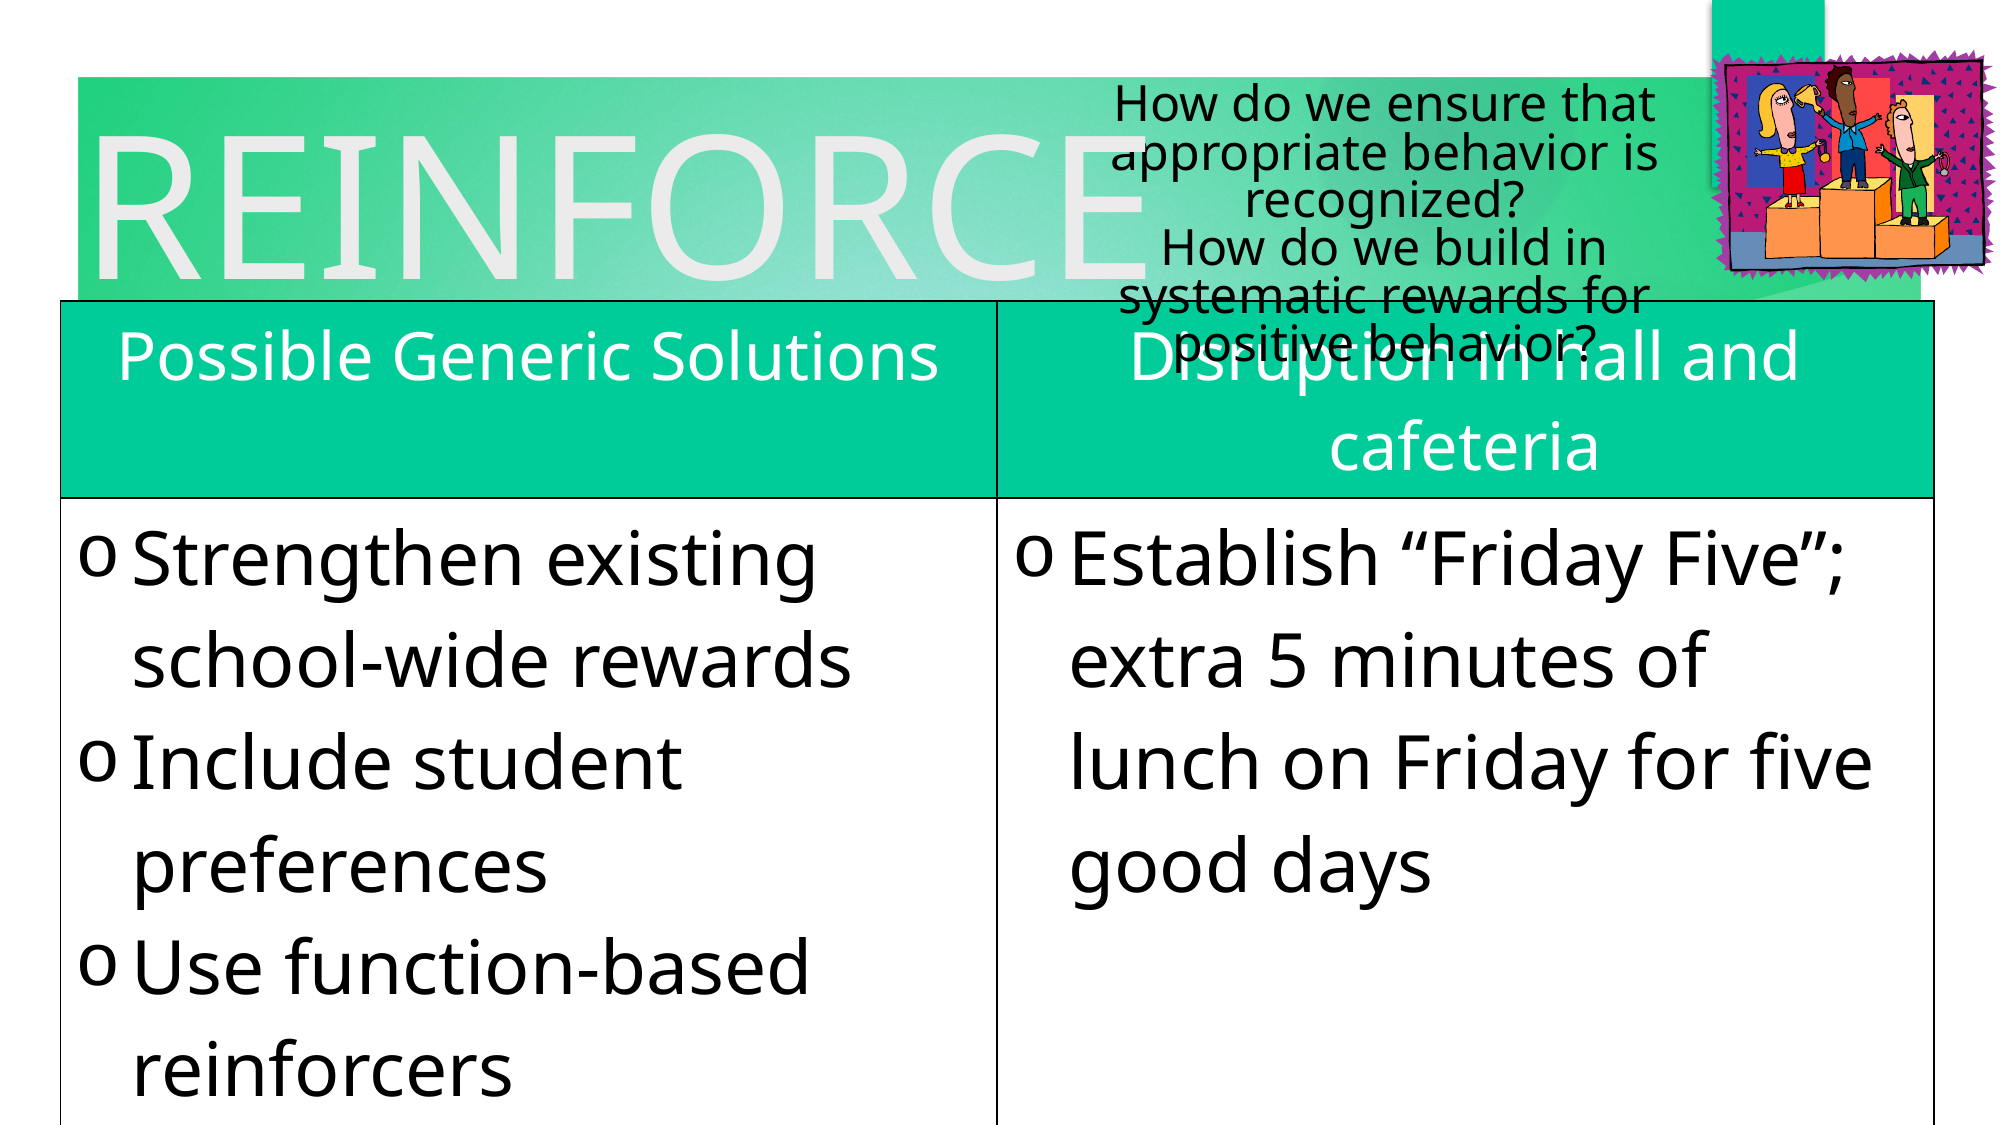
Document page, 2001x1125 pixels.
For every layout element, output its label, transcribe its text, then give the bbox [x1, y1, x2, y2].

text_box How do we ensure that appropriate behavior is recognized? How do we build in systematic rewards for positive behavior? [1042, 320, 1728, 379]
table_header Possible Generic Solutions [61, 302, 996, 497]
table_header Disruption in hall and cafeteria [998, 302, 1933, 497]
table_cell Strengthen existing school-wide rewards Include student preferences Use function-based reinforcers [61, 499, 996, 1125]
picture [1709, 46, 2000, 286]
text_box How do we ensure that appropriate behavior is recognized? How do we build in systematic rewards for positive behavior? [1042, 76, 1704, 80]
table_cell Establish “Friday Five”; extra 5 minutes of lunch on Friday for five good days [998, 499, 1933, 1125]
title REINFORCE [65, 80, 1728, 320]
